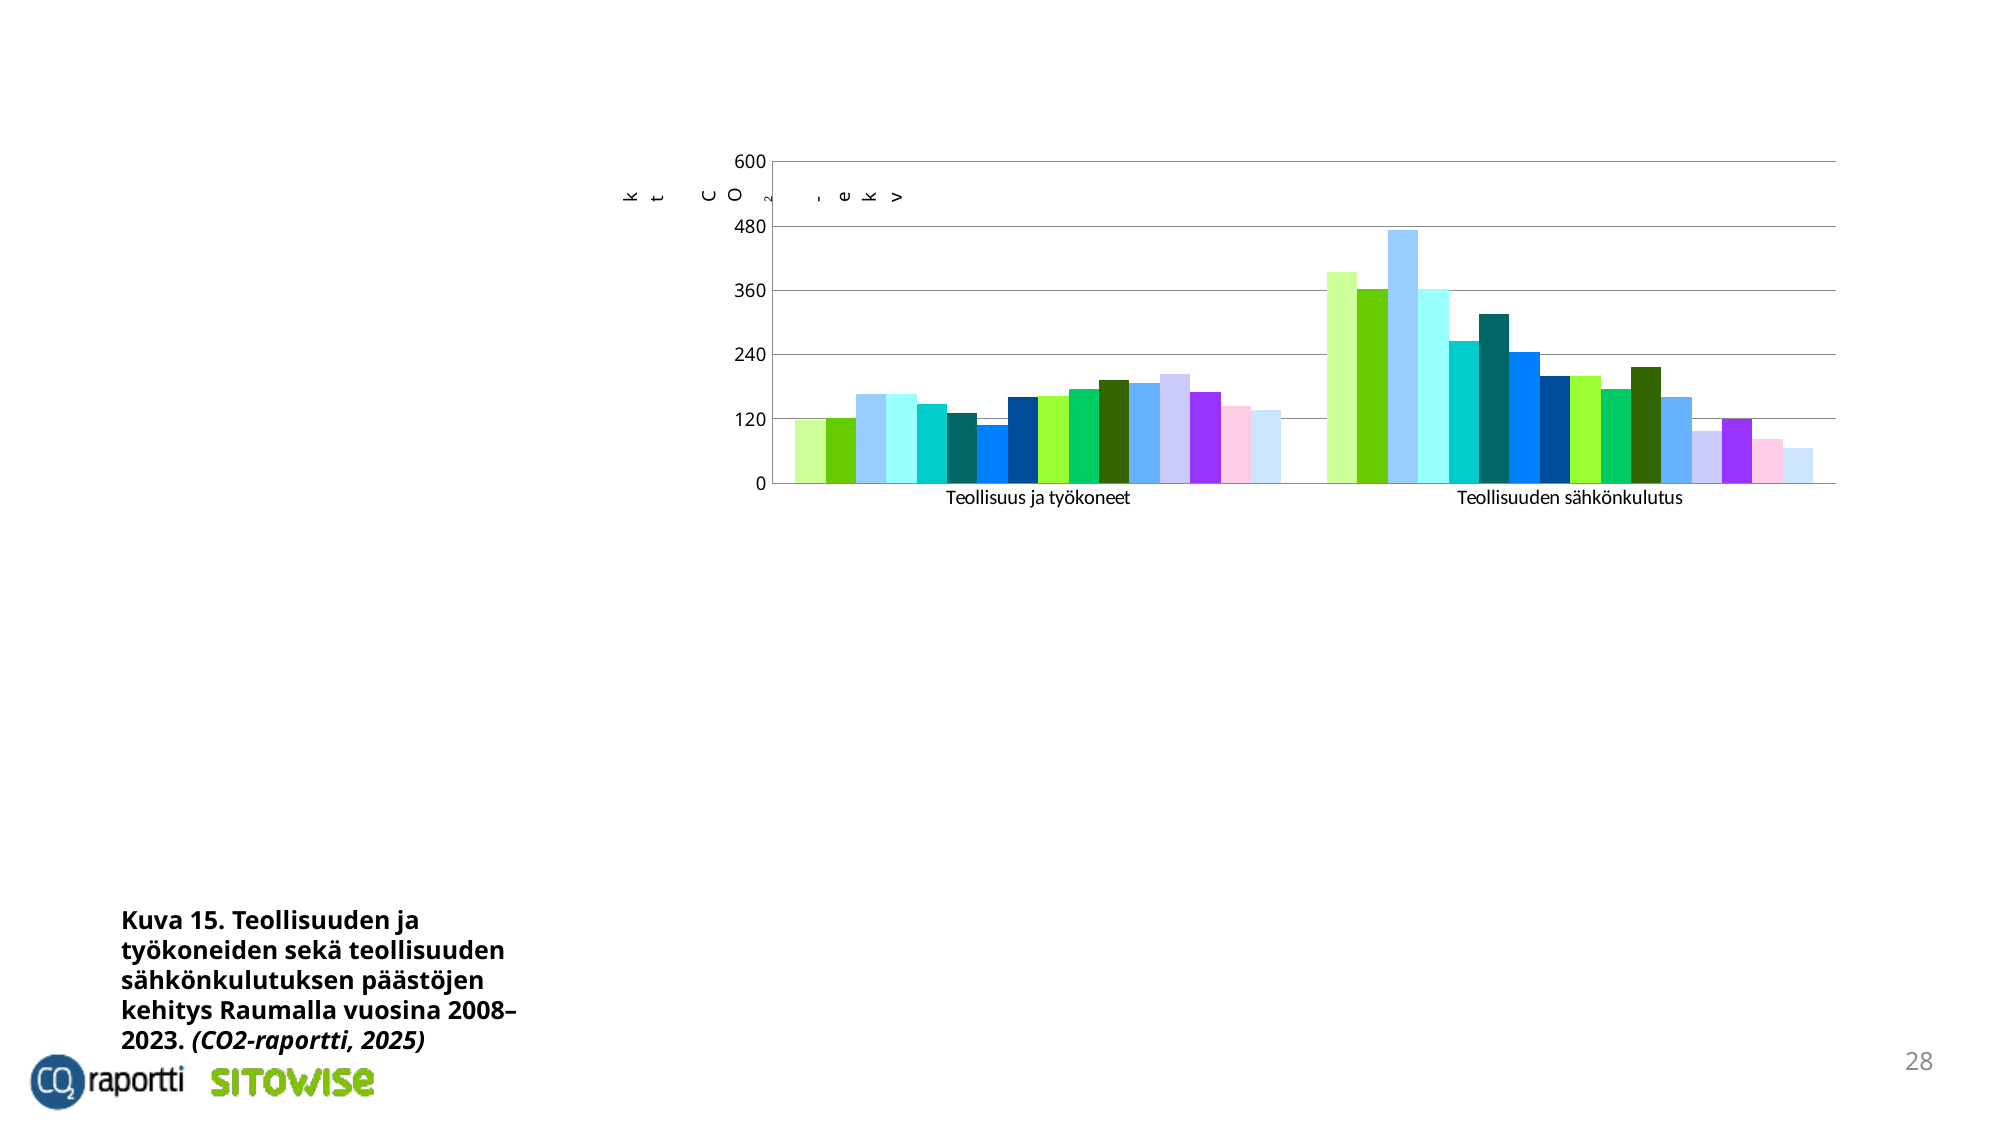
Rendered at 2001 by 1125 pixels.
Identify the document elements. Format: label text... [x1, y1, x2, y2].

chart [609, 137, 1860, 1034]
picture [22, 1047, 191, 1117]
text_box Kuva 15. Teollisuuden ja työkoneiden sekä teollisuuden sähkönkulutuksen päästöjen kehitys Raumalla vuosina 2008–2023. (CO2-raportti, 2025) [106, 897, 592, 1062]
picture [209, 1067, 377, 1098]
text_box 28 [1889, 1033, 1949, 1093]
